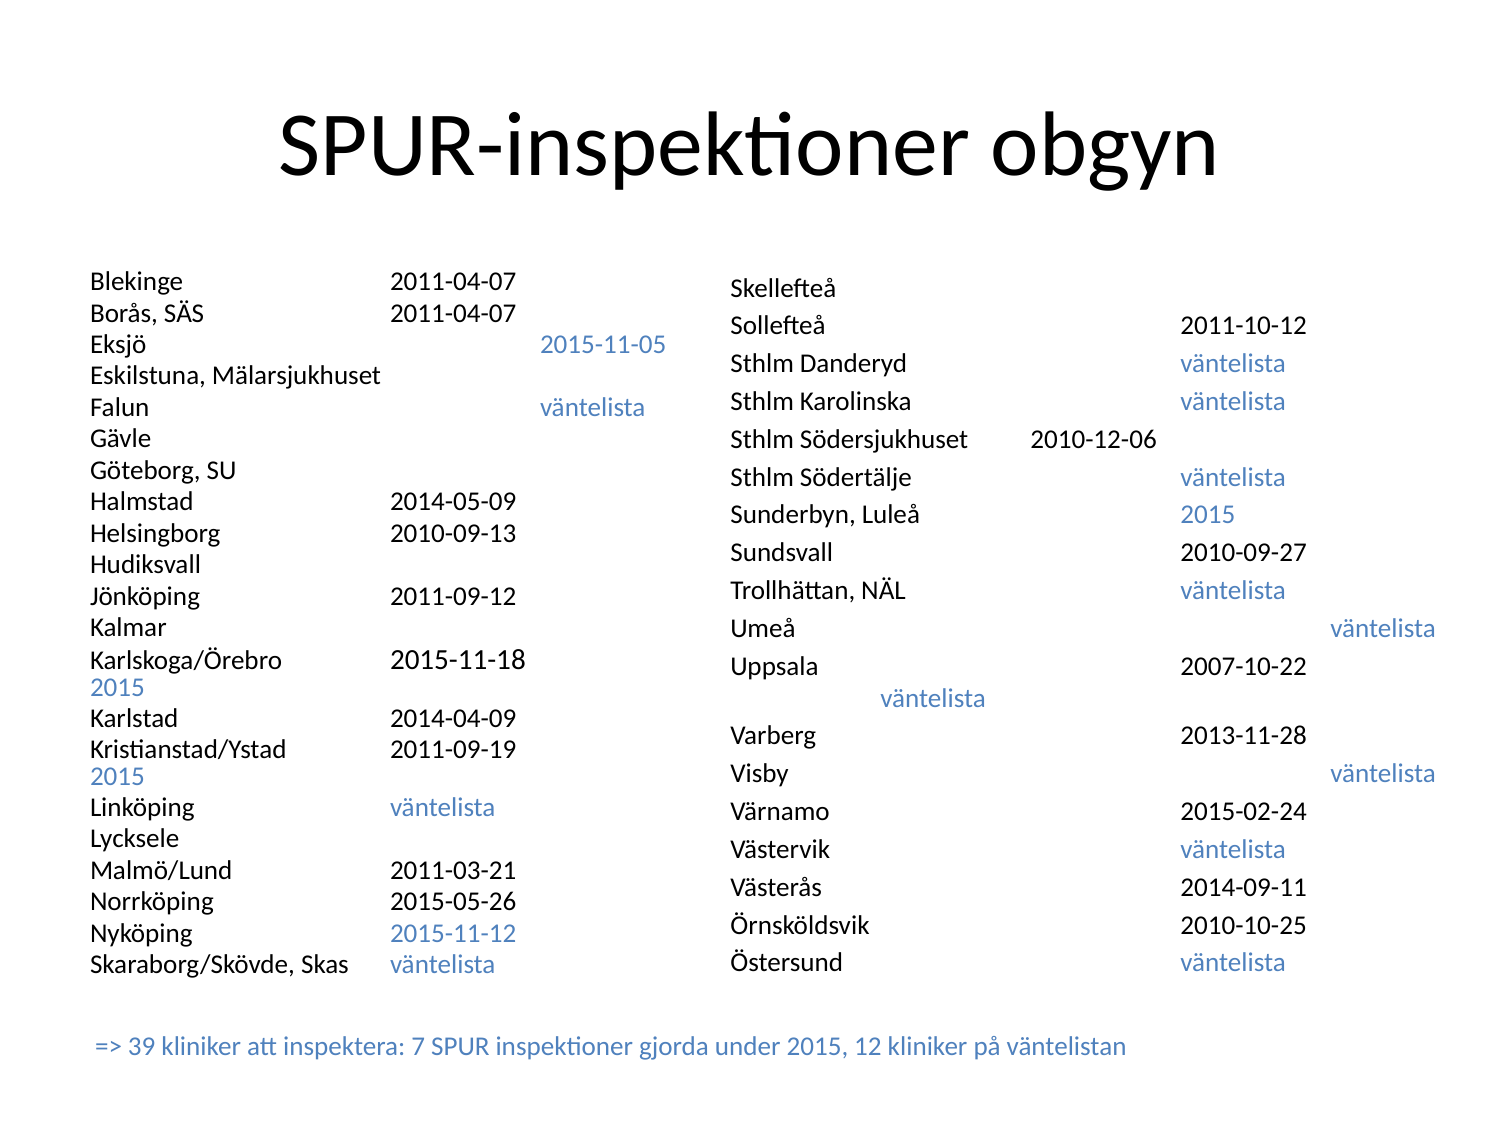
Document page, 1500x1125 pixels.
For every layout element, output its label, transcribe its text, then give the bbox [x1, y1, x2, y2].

title SPUR-inspektioner obgyn [75, 45, 1425, 233]
text_box => 39 kliniker att inspektera: 7 SPUR inspektioner gjorda under 2015, 12 kliniker på väntelistan [80, 1020, 1142, 1068]
list Blekinge 2011-04-07 Borås, SÄS 2011-04-07 Eksjö 2015-11-05 Eskilstuna, Mälarsjukhuset Falun väntelista Gävle Göteborg, SU Halmstad 2014-05-09 Helsingborg 2010-09-13 Hudiksvall Jönköping 2011-09-12 Kalmar Karlskoga/Örebro 2015-11-18 2015 Karlstad 2014-04-09 Kristianstad/Ystad 2011-09-19 2015 Linköping väntelista Lycksele Malmö/Lund 2011-03-21 Norrköping 2015-05-26 Nyköping 2015-11-12 Skaraborg/Skövde, Skas väntelista [75, 262, 715, 1005]
list Skellefteå Sollefteå 2011-10-12 Sthlm Danderyd väntelista Sthlm Karolinska väntelista Sthlm Södersjukhuset 2010-12-06 Sthlm Södertälje väntelista Sunderbyn, Luleå 2015 Sundsvall 2010-09-27 Trollhättan, NÄL väntelista Umeå väntelista Uppsala 2007-10-22 väntelista Varberg 2013-11-28 Visby väntelista Värnamo 2015-02-24 Västervik väntelista Västerås 2014-09-11 Örnsköldsvik 2010-10-25 Östersund väntelista [715, 262, 1453, 1005]
